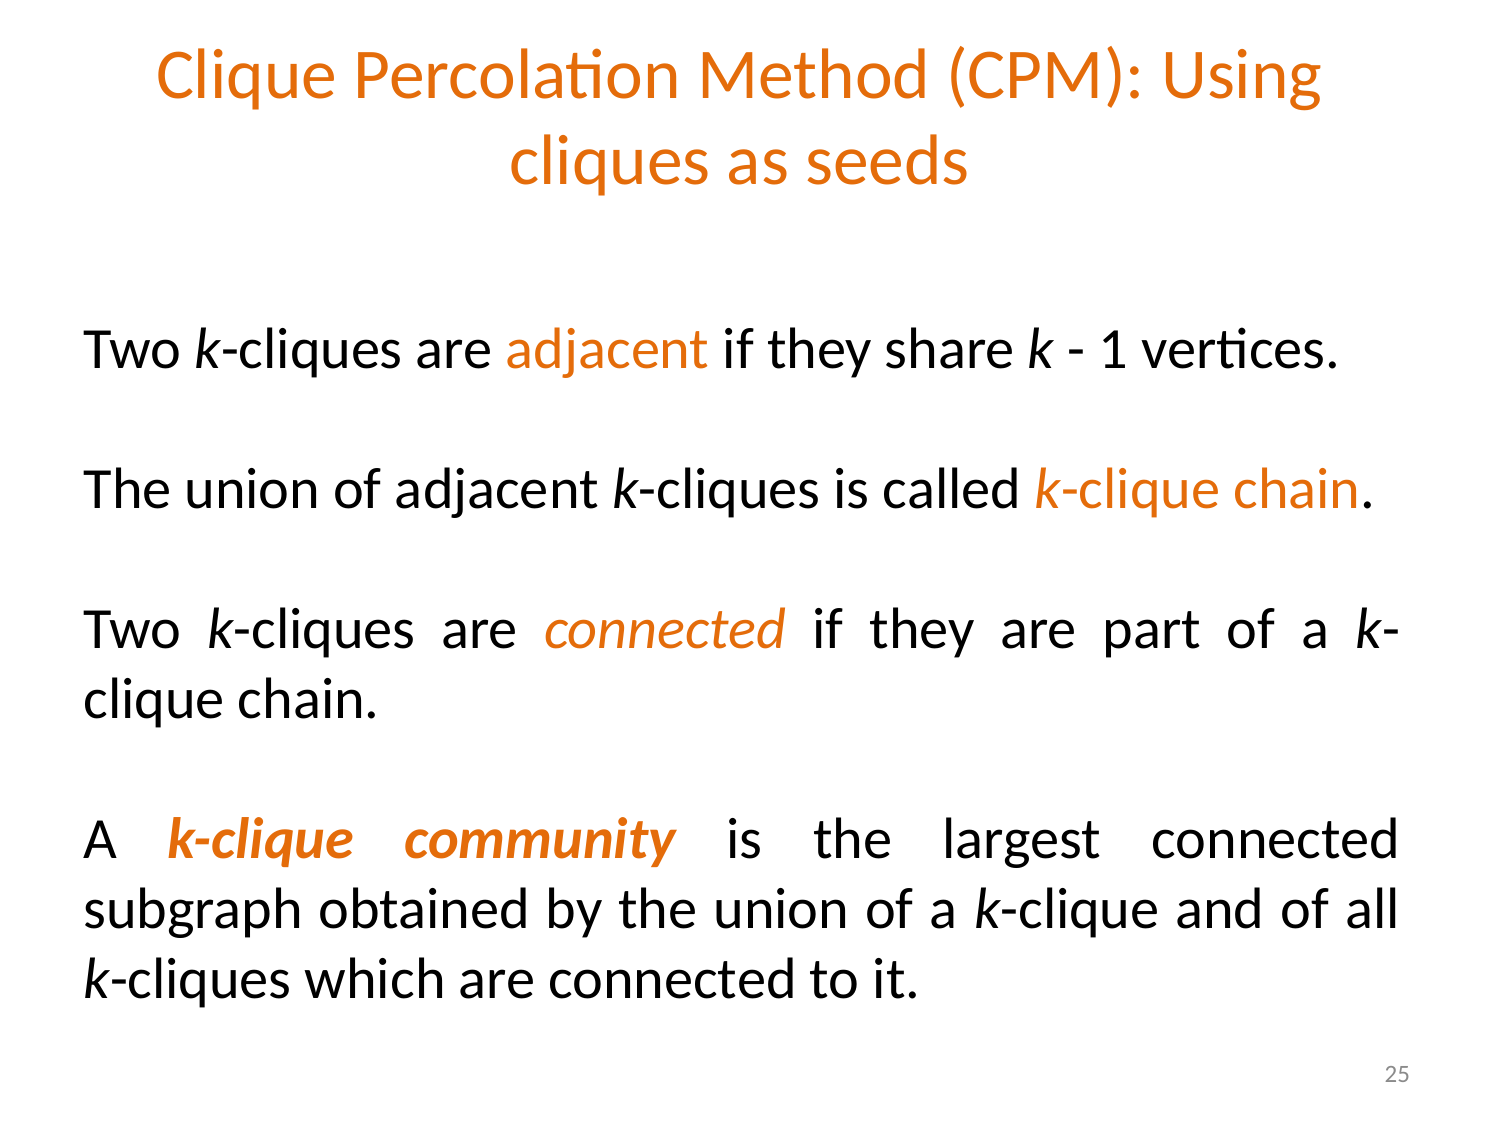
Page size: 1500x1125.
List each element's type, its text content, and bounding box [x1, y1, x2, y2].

text_box Two k-cliques are adjacent if they share k - 1 vertices. The union of adjacent k-cliques is called k-clique chain. Two k-cliques are connected if they are part of a k-clique chain. A k-clique community is the largest connected subgraph obtained by the union of a k-clique and of all k-cliques which are connected to it. [68, 302, 1415, 1018]
slide_number 25 [1074, 1042, 1425, 1103]
text_box Clique Percolation Method (CPM): Using cliques as seeds [64, 19, 1415, 207]
